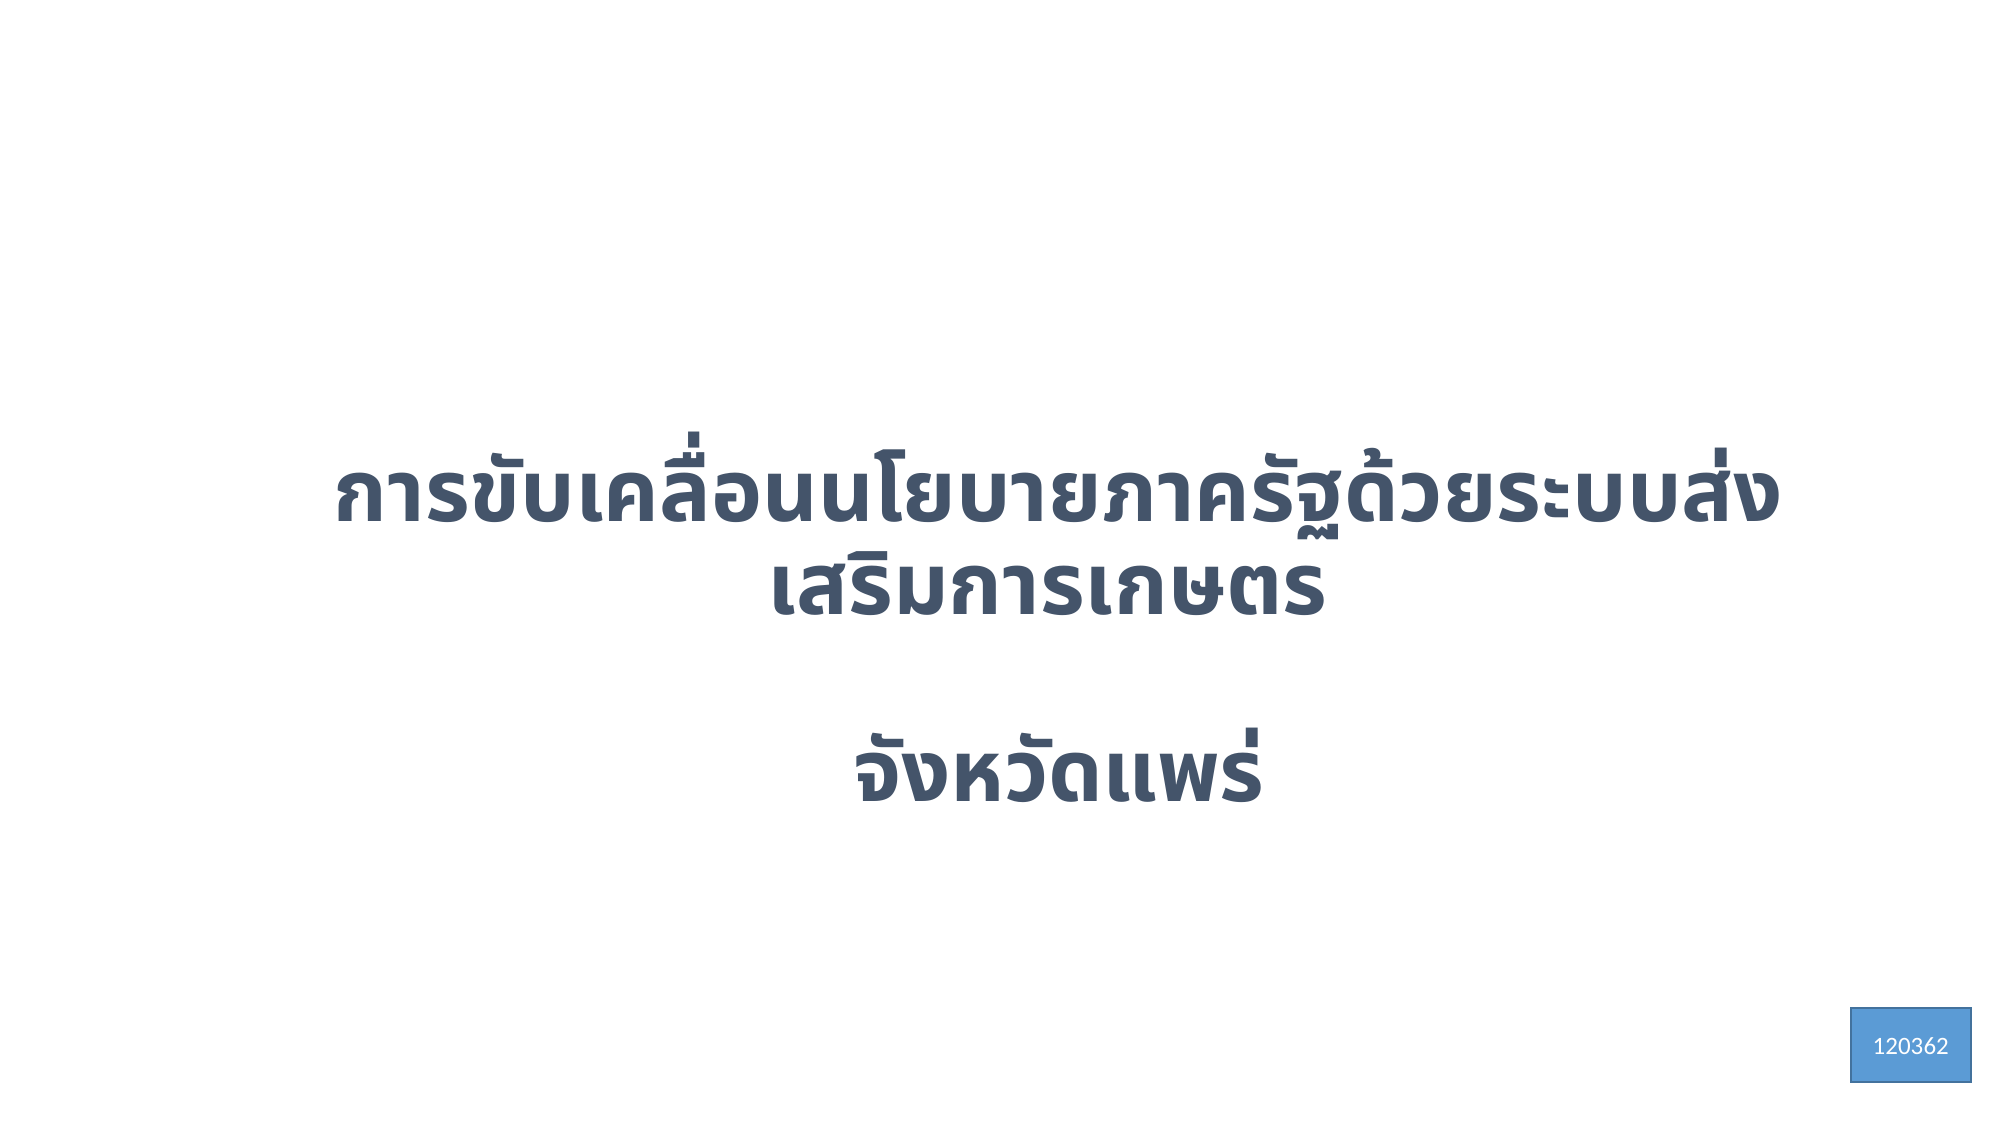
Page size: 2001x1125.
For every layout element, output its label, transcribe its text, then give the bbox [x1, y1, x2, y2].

text_box 120362 [1850, 1007, 1972, 1083]
title การขับเคลื่อนนโยบายภาครัฐด้วยระบบส่งเสริมการเกษตร จังหวัดแพร่ [309, 435, 1810, 828]
